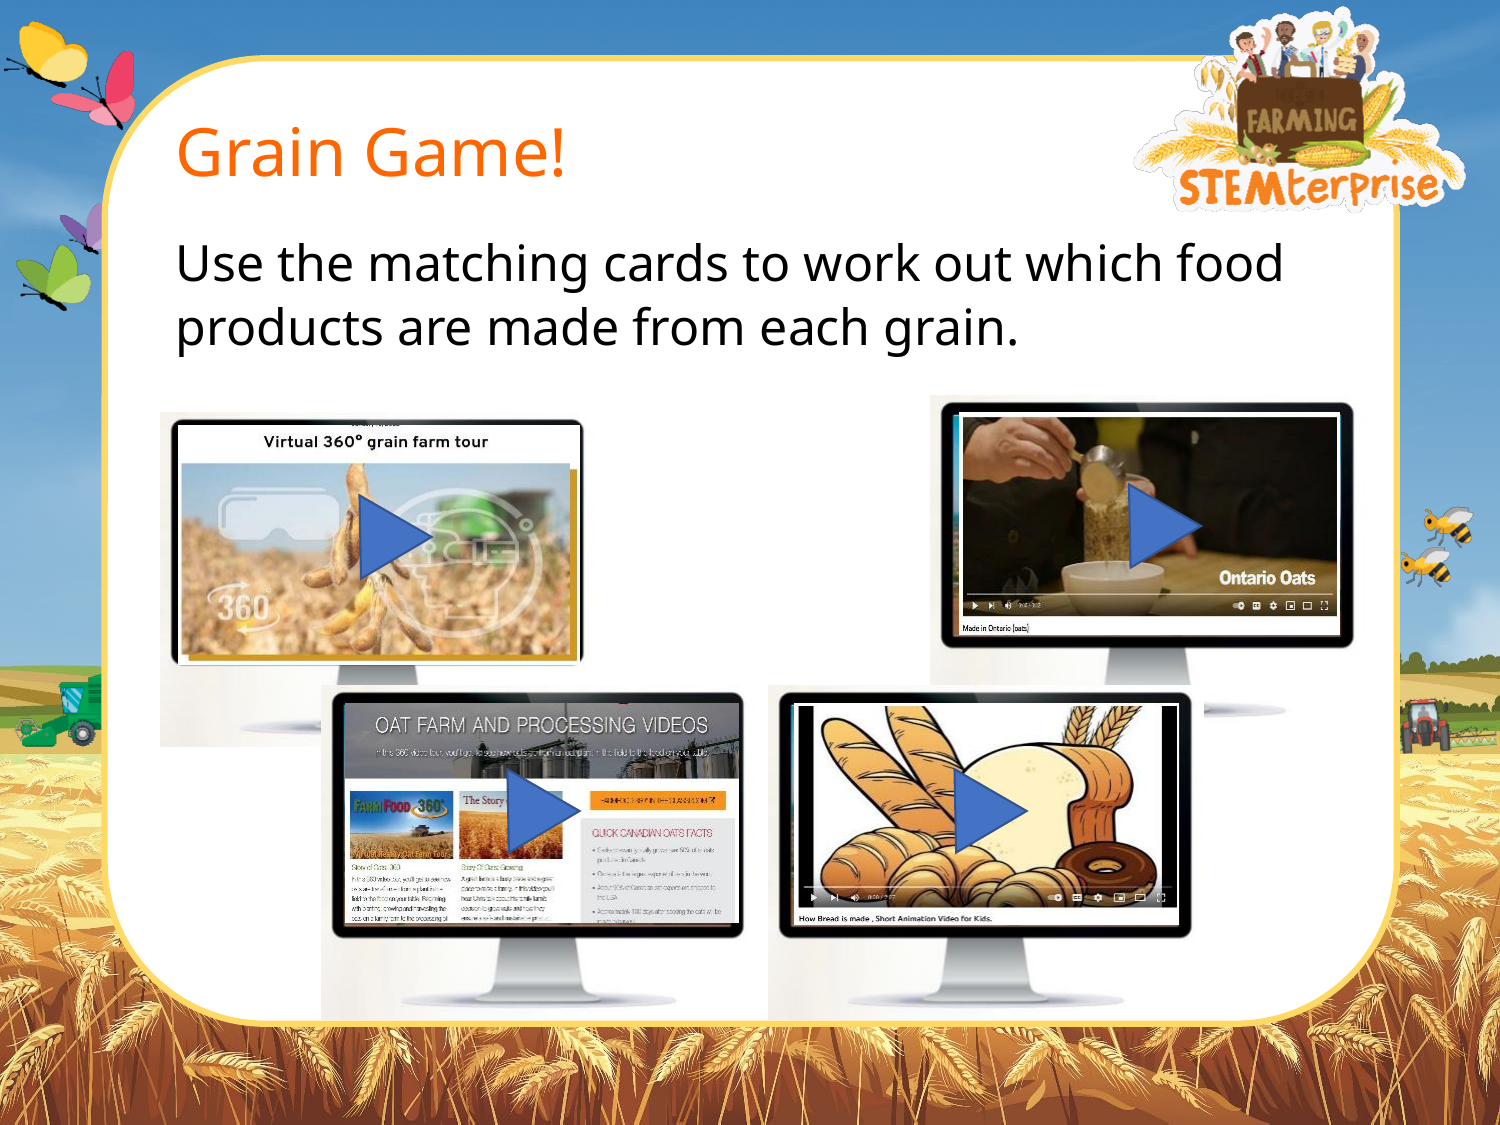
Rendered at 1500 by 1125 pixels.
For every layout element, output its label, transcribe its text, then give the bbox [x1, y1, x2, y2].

list Use the matching cards to work out which food products are made from each grain. [160, 220, 1378, 998]
title Grain Game! [160, 91, 1135, 219]
picture [0, 0, 1500, 1125]
